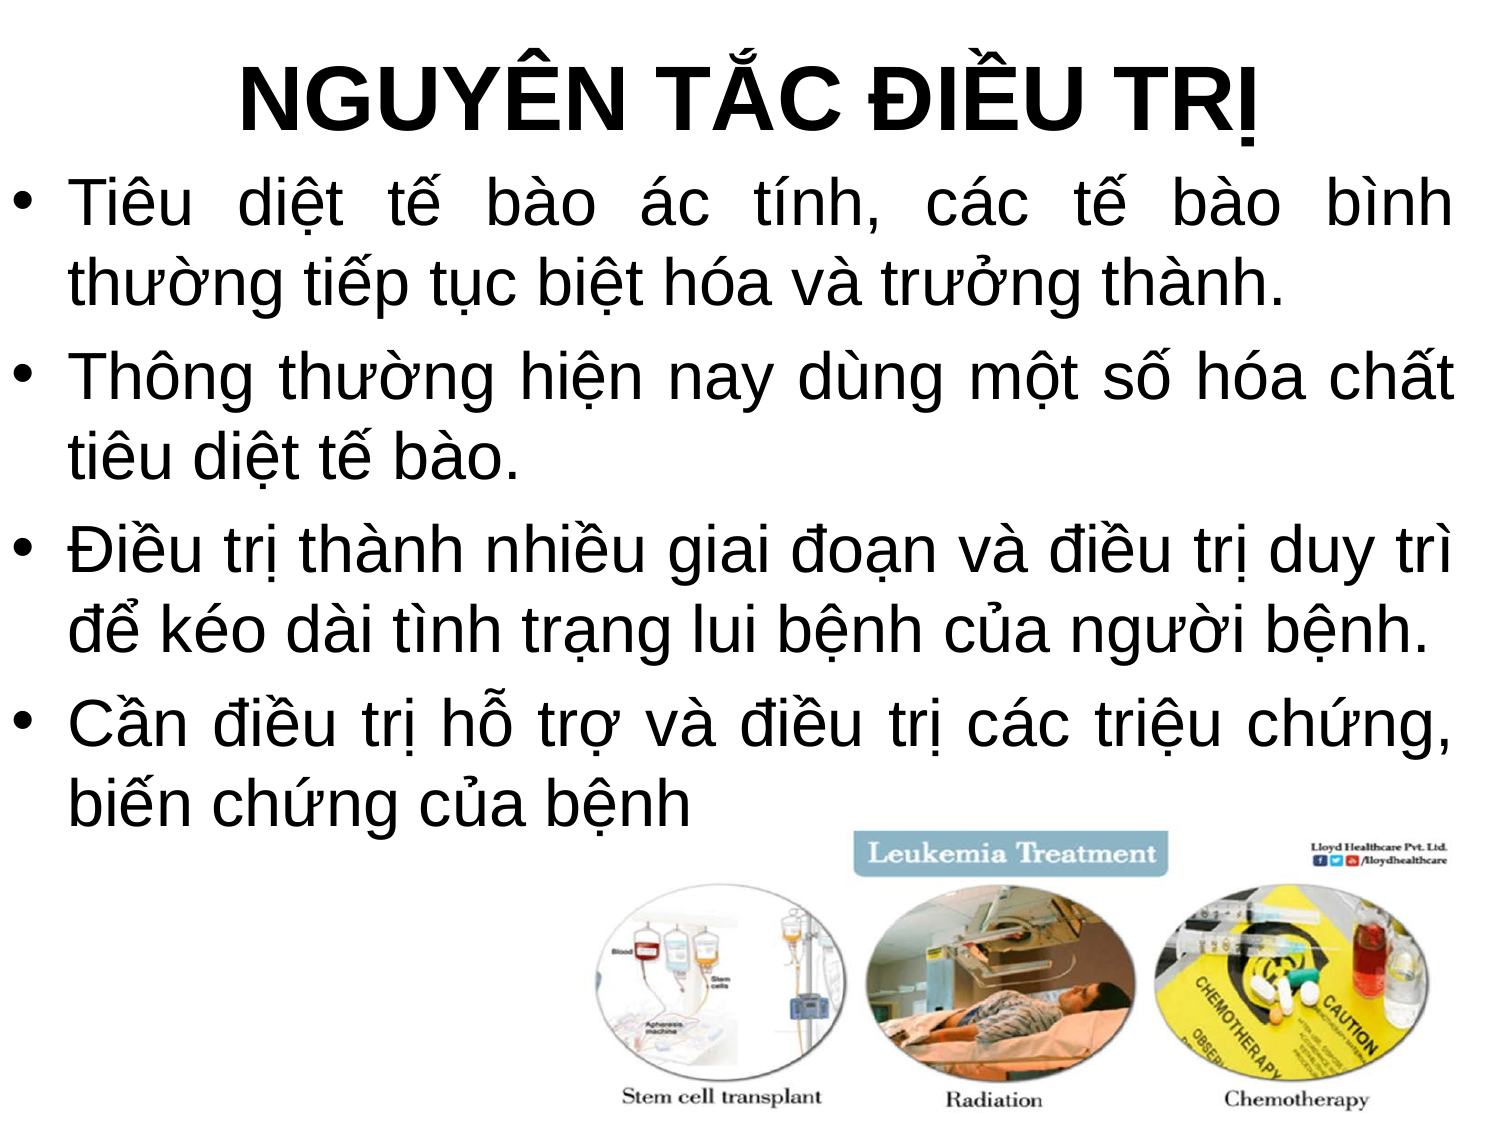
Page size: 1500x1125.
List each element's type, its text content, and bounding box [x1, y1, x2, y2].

picture [583, 814, 1467, 1125]
title NGUYÊN TẮC ĐIỀU TRỊ [75, 0, 1425, 151]
list Tiêu diệt tế bào ác tính, các tế bào bình thường tiếp tục biệt hóa và trưởng thành. Thông thường hiện nay dùng một số hóa chất tiêu diệt tế bào. Điều trị thành nhiều giai đoạn và điều trị duy trì để kéo dài tình trạng lui bệnh của người bệnh. Cần điều trị hỗ trợ và điều trị các triệu chứng, biến chứng của bệnh [0, 151, 1472, 924]
